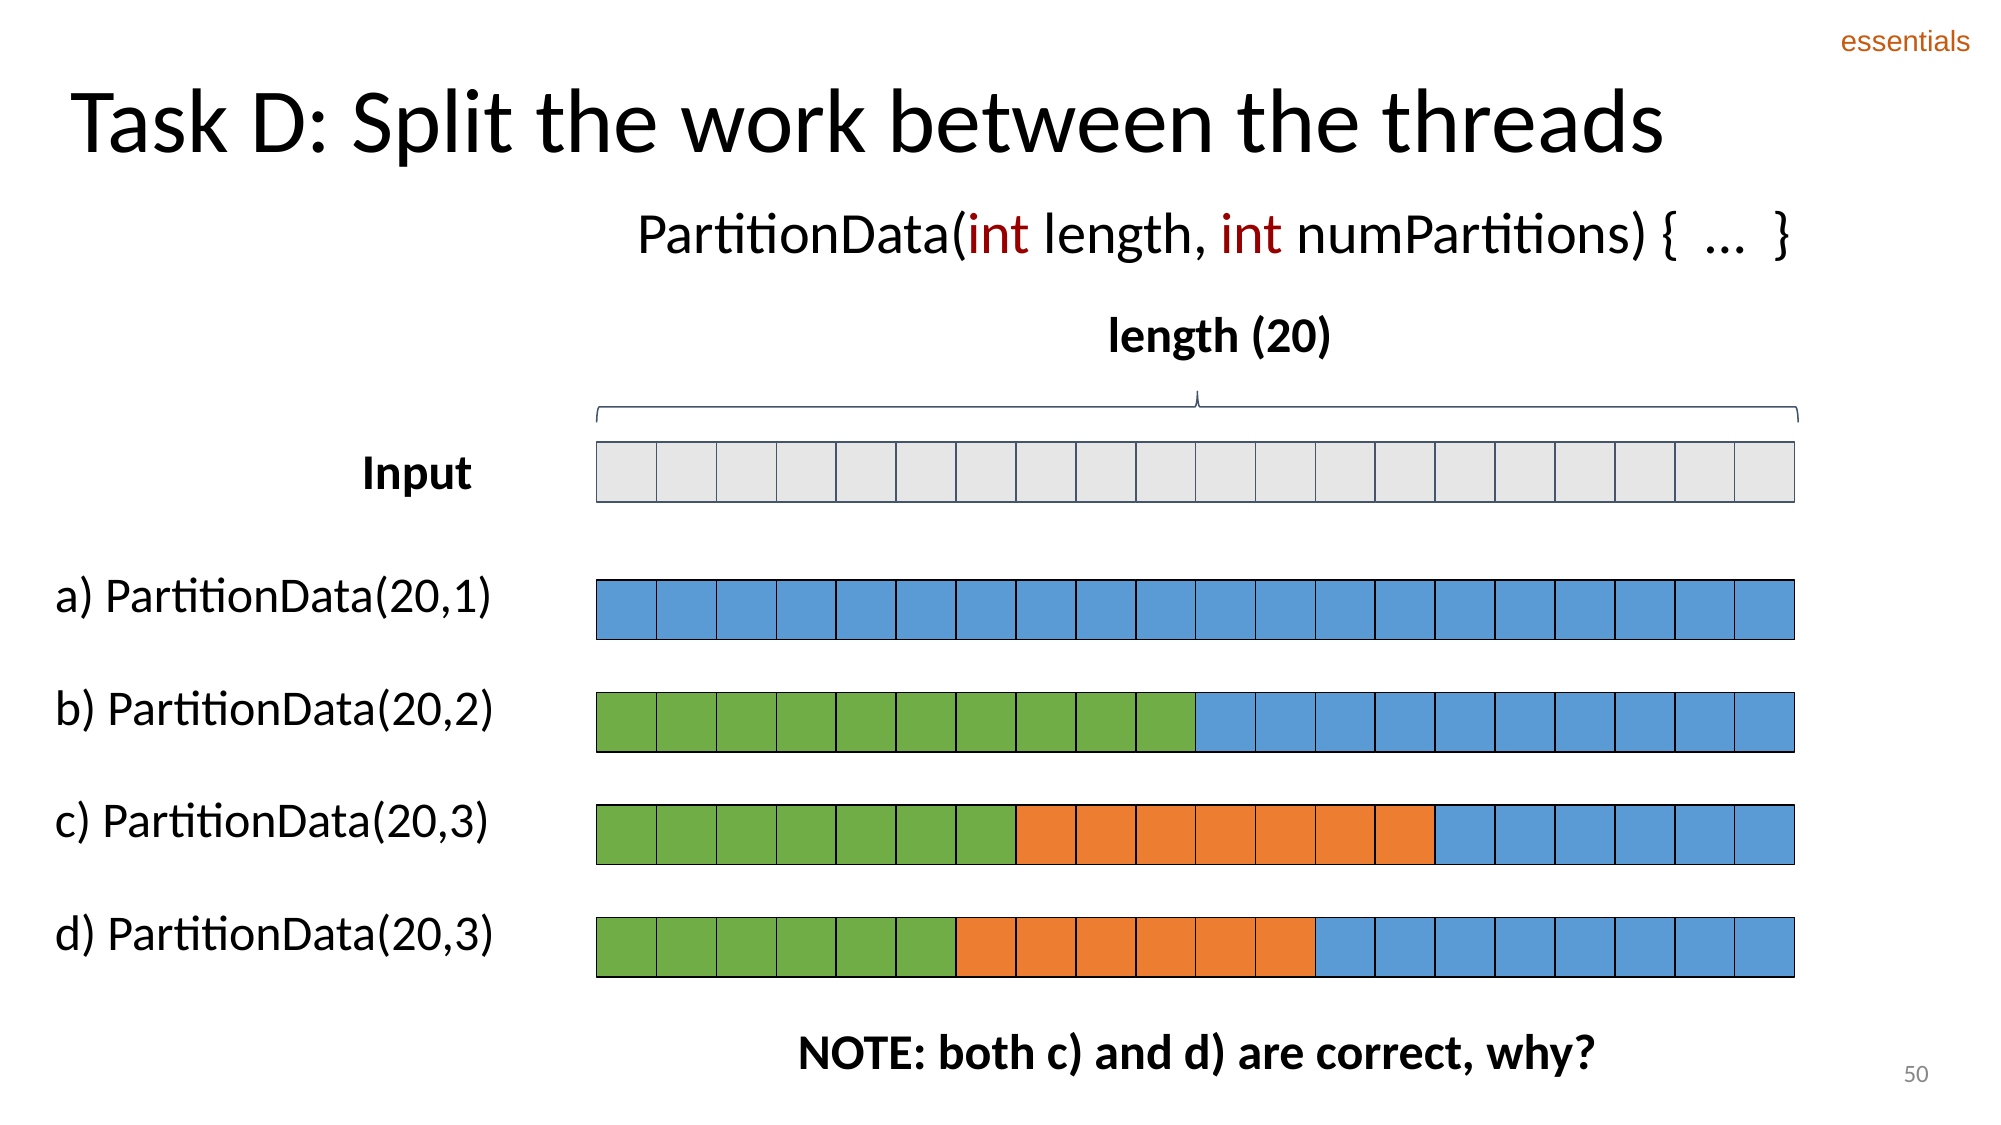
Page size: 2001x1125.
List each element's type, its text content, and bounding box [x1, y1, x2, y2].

text_box [1315, 442, 1375, 503]
text_box [1255, 804, 1315, 865]
text_box [956, 579, 1015, 640]
text_box [836, 917, 896, 978]
text_box c) PartitionData(20,3) [39, 779, 542, 892]
text_box [1375, 917, 1435, 978]
text_box [776, 442, 836, 503]
text_box [1674, 442, 1734, 503]
text_box [596, 579, 656, 640]
text_box [716, 804, 776, 865]
text_box [1435, 692, 1495, 753]
text_box [1015, 579, 1075, 640]
text_box [896, 442, 956, 503]
text_box [716, 442, 776, 503]
text_box [1075, 692, 1135, 753]
text_box [1015, 692, 1075, 753]
text_box [716, 692, 776, 753]
text_box [1135, 804, 1195, 865]
text_box [836, 692, 896, 753]
text_box [1435, 579, 1495, 640]
text_box [1614, 917, 1674, 978]
text_box [1614, 804, 1674, 865]
text_box [1255, 442, 1315, 503]
text_box [1554, 442, 1614, 503]
text_box [956, 692, 1015, 753]
text_box [1674, 692, 1734, 753]
text_box NOTE: both c) and d) are correct, why? [596, 1004, 1799, 1100]
text_box Input [346, 424, 505, 520]
title Task D: Split the work between the threads [55, 29, 1945, 216]
text_box [1375, 442, 1435, 503]
text_box [1135, 442, 1195, 503]
text_box [1614, 579, 1674, 640]
text_box [656, 579, 716, 640]
text_box [1375, 692, 1435, 753]
text_box [656, 917, 716, 978]
text_box [956, 804, 1015, 865]
text_box length (20) [1075, 287, 1364, 384]
text_box [776, 804, 836, 865]
text_box [776, 917, 836, 978]
text_box [1554, 804, 1614, 865]
text_box [1315, 692, 1375, 753]
text_box [1495, 917, 1554, 978]
text_box essentials [1825, 14, 1987, 65]
text_box [956, 442, 1015, 503]
text_box [1435, 442, 1495, 503]
text_box [1674, 917, 1734, 978]
text_box [1435, 917, 1495, 978]
text_box [596, 391, 1799, 423]
text_box [836, 579, 896, 640]
text_box a) PartitionData(20,1) [39, 554, 542, 667]
text_box [1734, 917, 1795, 978]
text_box PartitionData(int length, int numPartitions) { … } [424, 187, 1930, 332]
text_box [1734, 442, 1795, 503]
text_box [656, 804, 716, 865]
text_box [776, 579, 836, 640]
text_box [896, 579, 956, 640]
text_box [1734, 579, 1795, 640]
text_box [1554, 579, 1614, 640]
text_box [1734, 692, 1795, 753]
text_box [1315, 804, 1375, 865]
text_box [1495, 579, 1554, 640]
text_box [776, 692, 836, 753]
text_box [1674, 804, 1734, 865]
text_box [1195, 917, 1255, 978]
text_box [596, 804, 656, 865]
text_box [1255, 692, 1315, 753]
text_box [1554, 692, 1614, 753]
text_box [656, 692, 716, 753]
text_box [1075, 917, 1135, 978]
text_box [1674, 579, 1734, 640]
text_box [1255, 579, 1315, 640]
text_box [1195, 804, 1255, 865]
text_box [1075, 442, 1135, 503]
text_box [716, 579, 776, 640]
text_box [1255, 917, 1315, 978]
text_box [1195, 442, 1255, 503]
text_box [896, 692, 956, 753]
text_box [1015, 917, 1075, 978]
text_box [596, 442, 656, 503]
text_box [1195, 692, 1255, 753]
text_box [596, 692, 656, 753]
text_box [716, 917, 776, 978]
text_box [896, 804, 956, 865]
text_box [1375, 804, 1435, 865]
text_box [1135, 579, 1195, 640]
text_box [1075, 579, 1135, 640]
text_box [836, 804, 896, 865]
text_box [1315, 917, 1375, 978]
text_box [1554, 917, 1614, 978]
text_box [836, 442, 896, 503]
text_box [1495, 442, 1554, 503]
text_box [1614, 442, 1674, 503]
text_box [1375, 579, 1435, 640]
text_box [1435, 804, 1495, 865]
text_box [1135, 917, 1195, 978]
text_box [1495, 692, 1554, 753]
text_box [1075, 804, 1135, 865]
text_box [1734, 804, 1795, 865]
text_box [656, 442, 716, 503]
text_box [1315, 579, 1375, 640]
text_box [1495, 804, 1554, 865]
text_box [1015, 442, 1075, 503]
text_box [956, 917, 1015, 978]
text_box [596, 917, 656, 978]
text_box [1195, 579, 1255, 640]
text_box d) PartitionData(20,3) [39, 892, 542, 1028]
text_box [896, 917, 956, 978]
text_box [1614, 692, 1674, 753]
text_box [1135, 692, 1195, 753]
slide_number 50 [1412, 1042, 1945, 1103]
text_box b) PartitionData(20,2) [39, 667, 542, 779]
text_box [1015, 804, 1075, 865]
